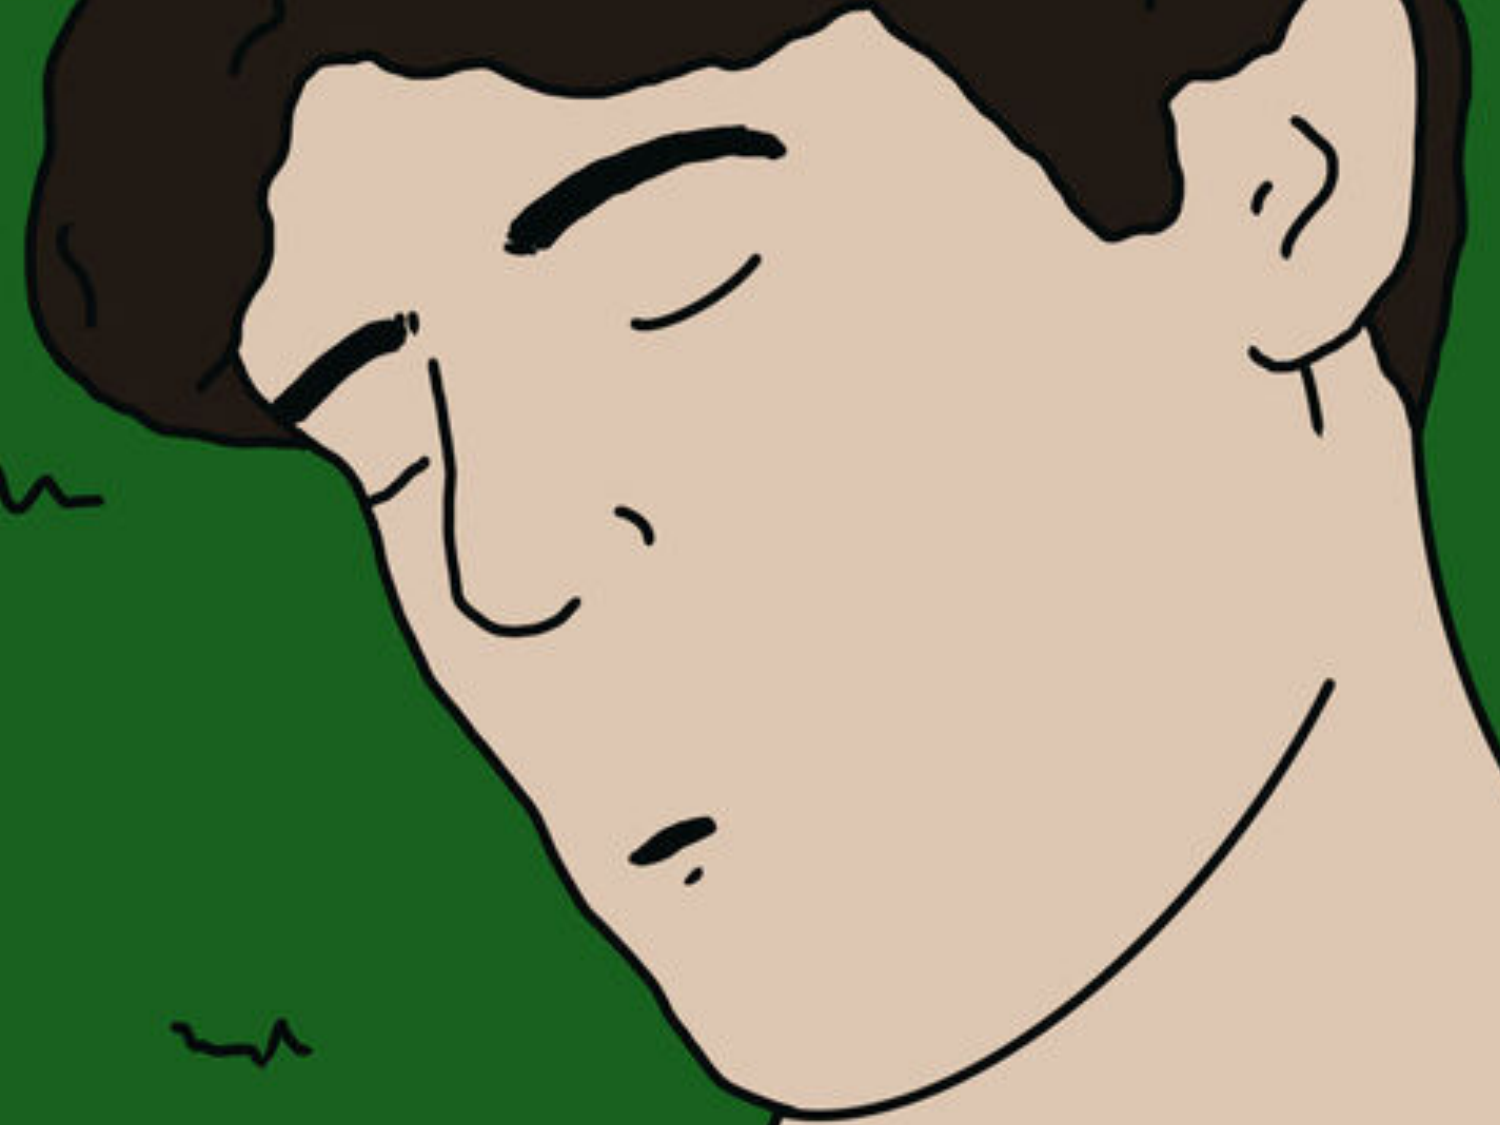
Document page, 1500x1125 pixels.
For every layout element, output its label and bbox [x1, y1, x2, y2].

list [0, 0, 1500, 1125]
